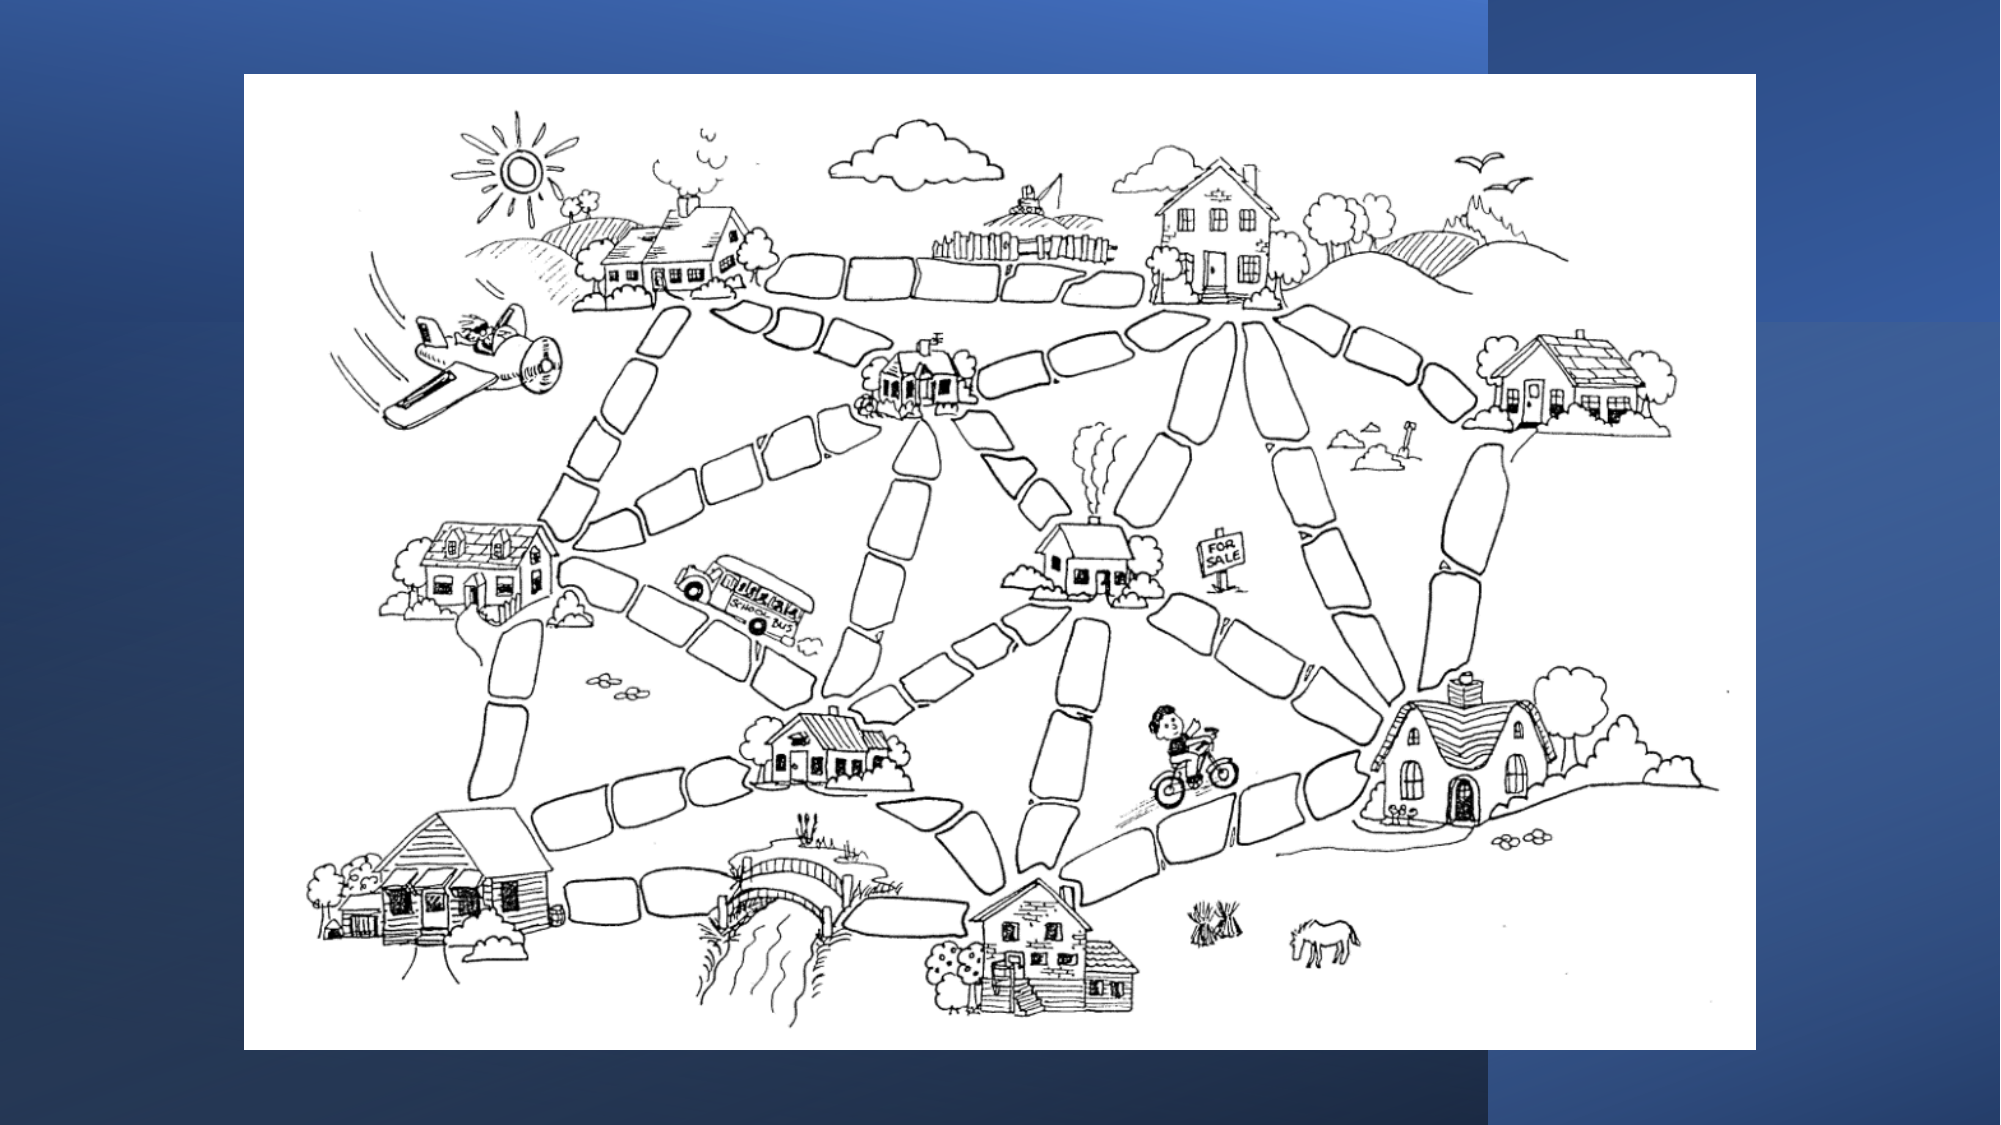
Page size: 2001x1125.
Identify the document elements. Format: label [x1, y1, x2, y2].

text_box [0, 321, 2000, 1125]
picture [244, 74, 1756, 1050]
text_box [0, 0, 1489, 321]
text_box [1489, 0, 2000, 321]
